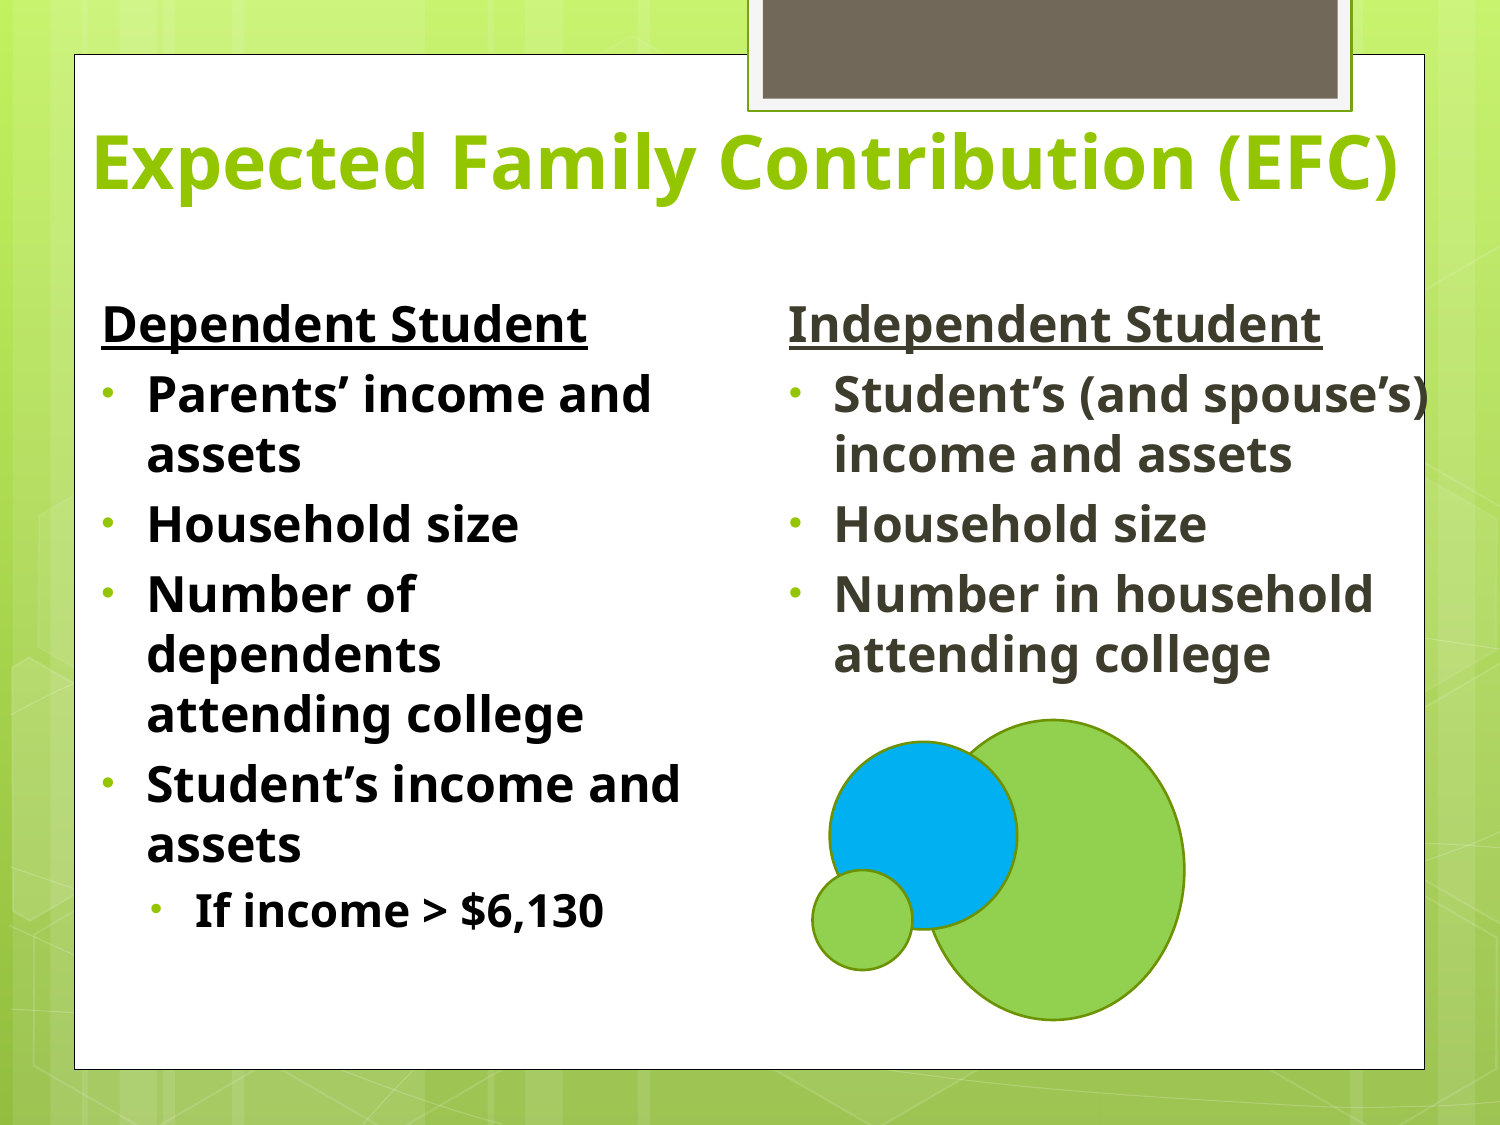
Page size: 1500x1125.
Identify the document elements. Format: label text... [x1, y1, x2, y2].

list Independent Student Student’s (and spouse’s) income and assets Household size Number in household attending college [762, 284, 1500, 960]
list Dependent Student Parents’ income and assets Household size Number of dependents attending college Student’s income and assets If income > $6,130 [75, 284, 700, 960]
text_box [828, 740, 1019, 931]
title Expected Family Contribution (EFC) [75, 87, 1438, 213]
text_box [811, 868, 914, 972]
text_box [931, 718, 1186, 1022]
